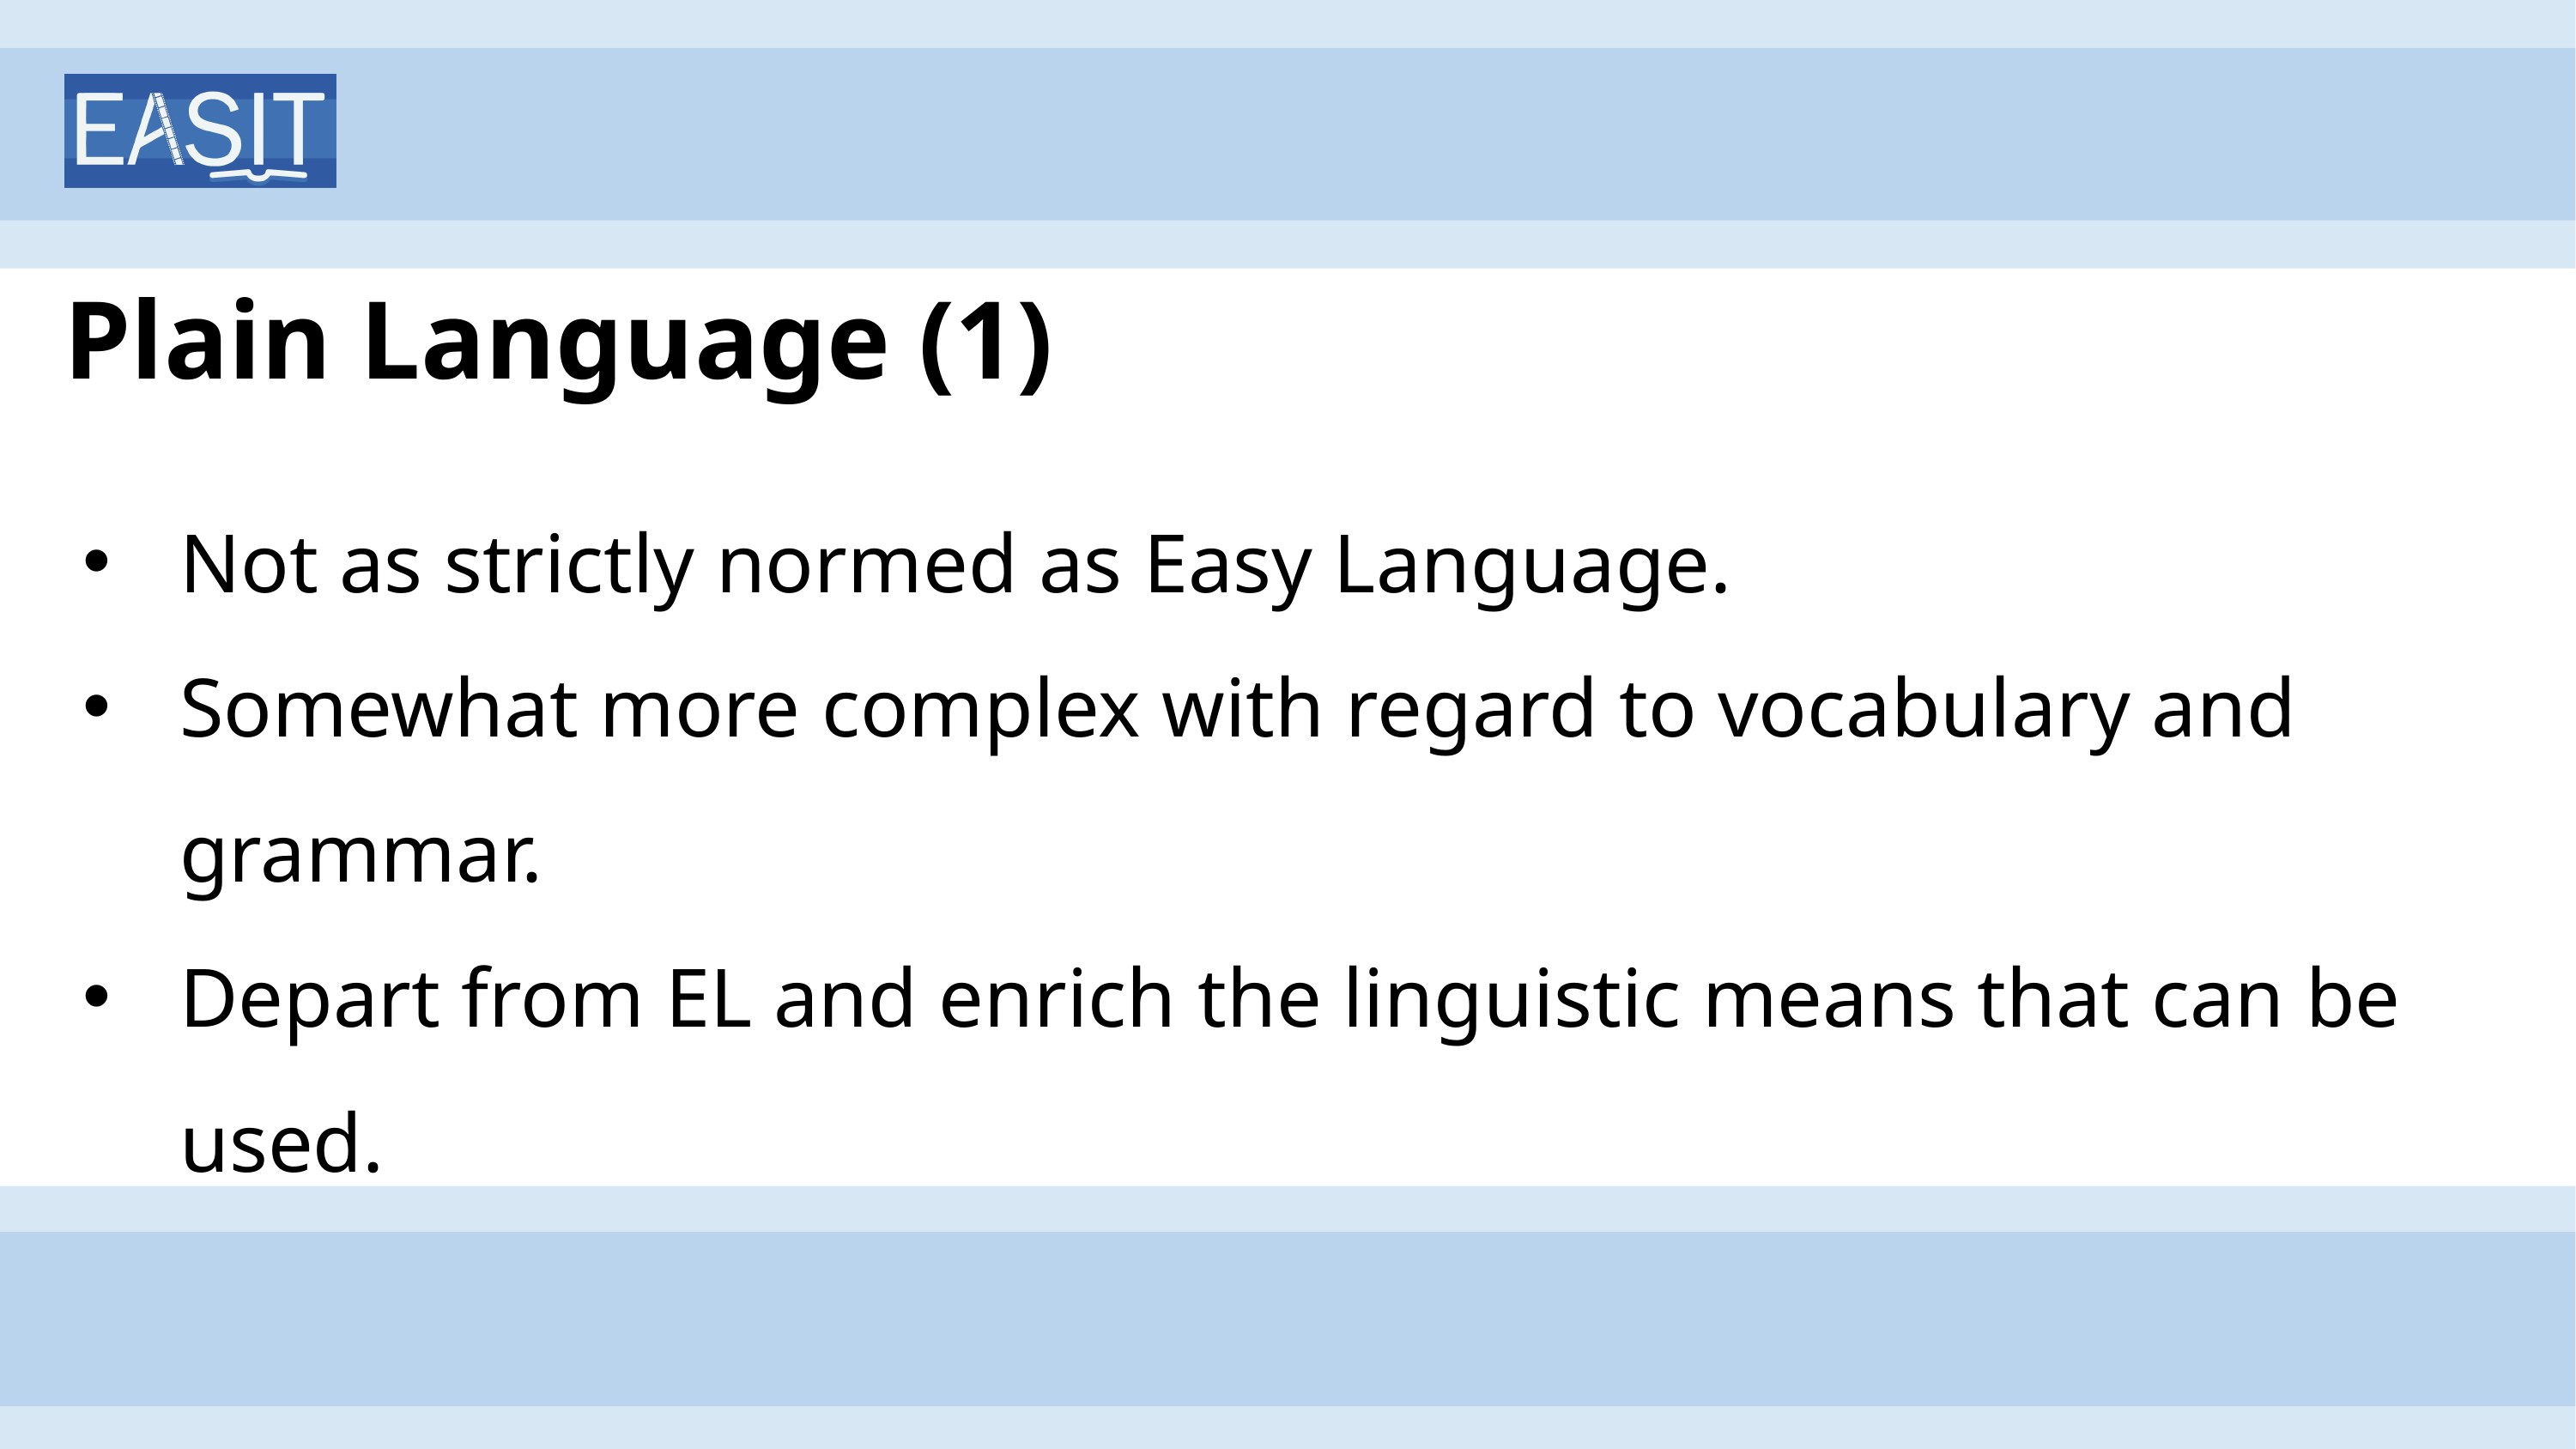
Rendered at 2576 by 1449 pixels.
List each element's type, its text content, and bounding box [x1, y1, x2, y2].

text_box Not as strictly normed as Easy Language. Somewhat more complex with regard to vocabulary and grammar. Depart from EL and enrich the linguistic means that can be used. [64, 453, 2494, 1197]
title Plain Language (1) [45, 269, 1759, 420]
picture [64, 74, 336, 188]
